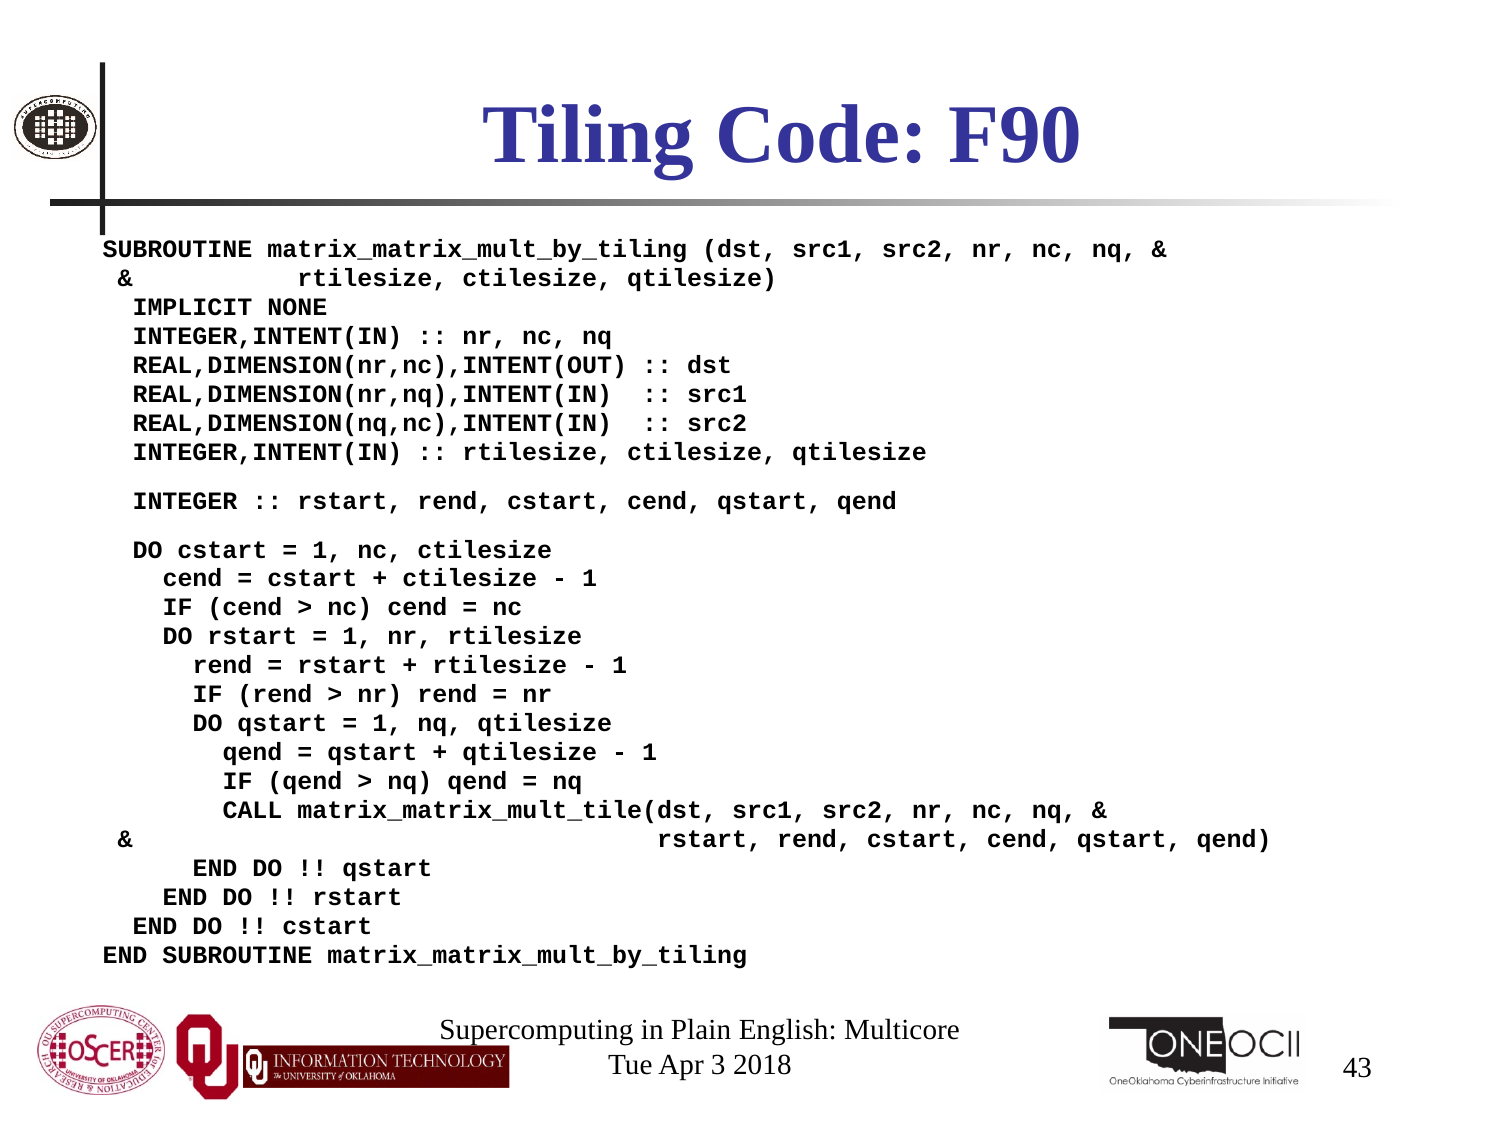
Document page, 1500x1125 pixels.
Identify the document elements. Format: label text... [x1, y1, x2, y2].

slide_number 43 [1174, 1063, 1388, 1091]
list SUBROUTINE matrix_matrix_mult_by_tiling (dst, src1, src2, nr, nc, nq, & & rtilesize, ctilesize, qtilesize) IMPLICIT NONE INTEGER,INTENT(IN) :: nr, nc, nq REAL,DIMENSION(nr,nc),INTENT(OUT) :: dst REAL,DIMENSION(nr,nq),INTENT(IN) :: src1 REAL,DIMENSION(nq,nc),INTENT(IN) :: src2 INTEGER,INTENT(IN) :: rtilesize, ctilesize, qtilesize INTEGER :: rstart, rend, cstart, cend, qstart, qend DO cstart = 1, nc, ctilesize cend = cstart + ctilesize - 1 IF (cend > nc) cend = nc DO rstart = 1, nr, rtilesize rend = rstart + rtilesize - 1 IF (rend > nr) rend = nr DO qstart = 1, nq, qtilesize qend = qstart + qtilesize - 1 IF (qend > nq) qend = nq CALL matrix_matrix_mult_tile(dst, src1, src2, nr, nc, nq, & & rstart, rend, cstart, cend, qstart, qend) END DO !! qstart END DO !! rstart END DO !! cstart END SUBROUTINE matrix_matrix_mult_by_tiling [87, 224, 1438, 1063]
picture [12, 94, 98, 161]
text_box Supercomputing in Plain English: Multicore Tue Apr 3 2018 [262, 1012, 1138, 1088]
picture [174, 1063, 513, 1102]
picture [1100, 1063, 1306, 1093]
title Tiling Code: F90 [124, 74, 1442, 187]
picture [37, 1005, 165, 1095]
